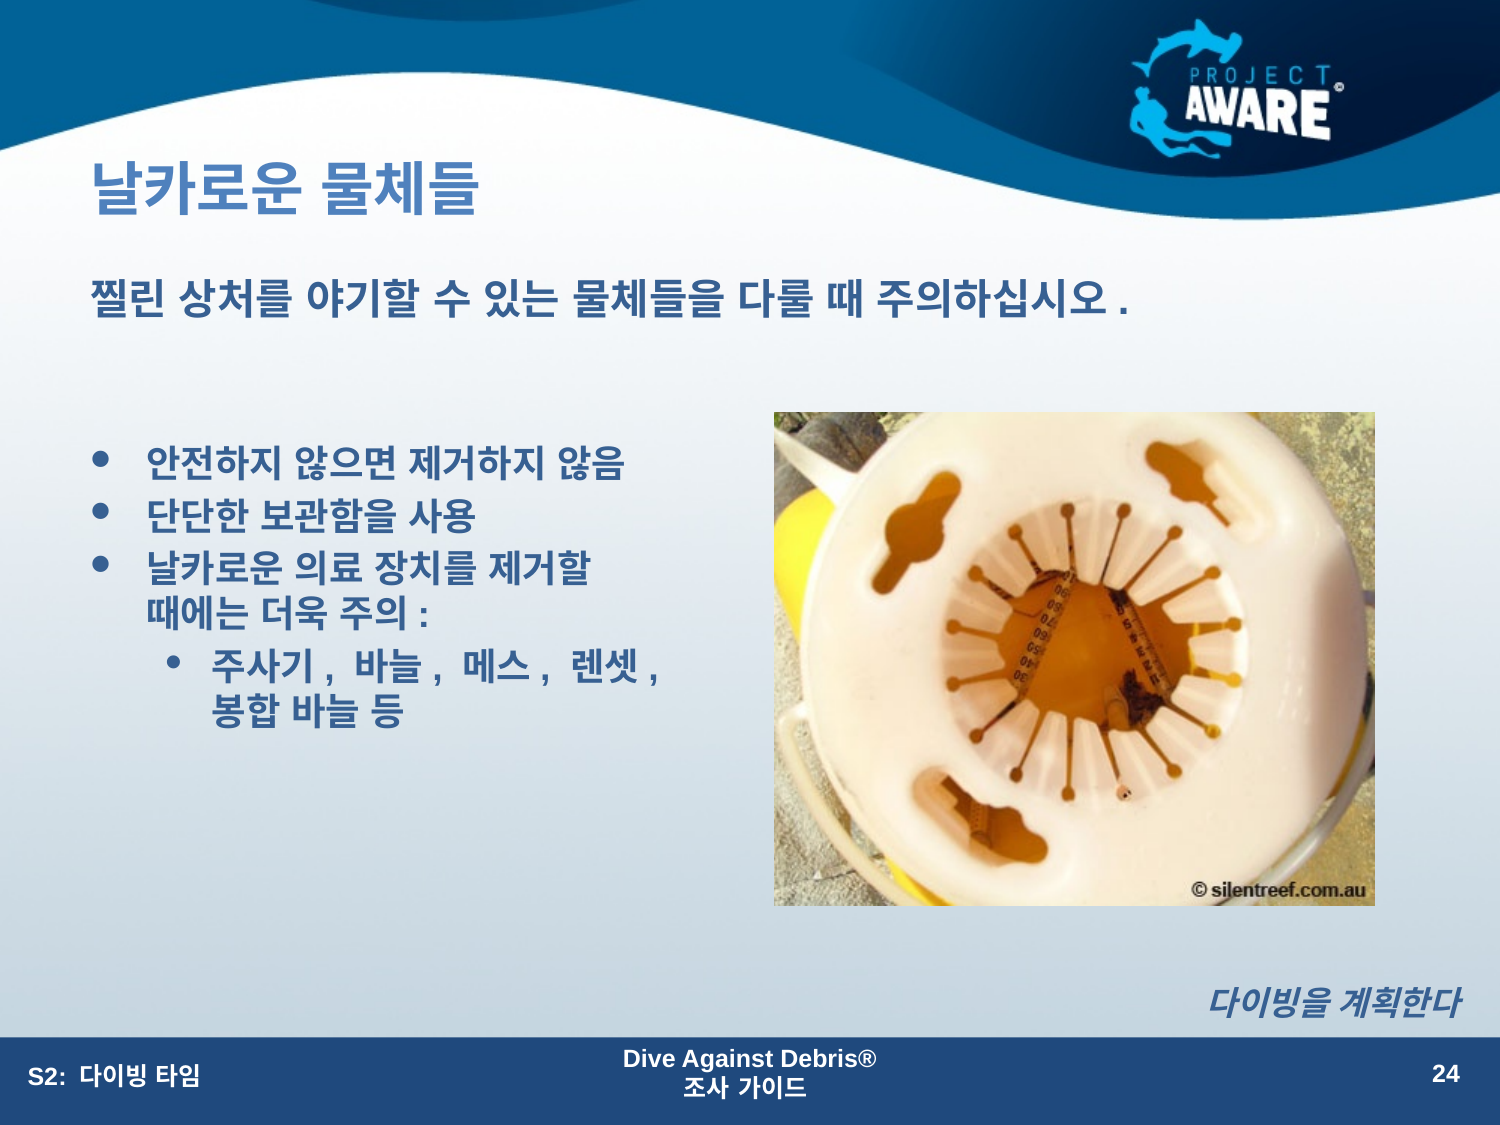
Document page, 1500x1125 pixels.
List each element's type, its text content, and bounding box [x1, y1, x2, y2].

title 날카로운 물체들 [75, 145, 1438, 308]
text_box 다이빙을 계획한다 [999, 975, 1475, 1025]
list 찔린 상처를 야기할 수 있는 물체들을 다룰 때 주의하십시오. [75, 265, 1413, 378]
list 안전하지 않으면 제거하지 않음 단단한 보관함을 사용 날카로운 의료 장치를 제거할 때에는 더욱 주의: 주사기, 바늘, 메스, 렌셋, 봉합 바늘 등 [75, 432, 713, 950]
list S2: 다이빙 타임 [12, 1052, 438, 1103]
slide_number 24 [1350, 1042, 1475, 1103]
picture [0, 0, 1500, 1037]
footer Dive Against Debris® 조사 가이드 [587, 1042, 913, 1103]
